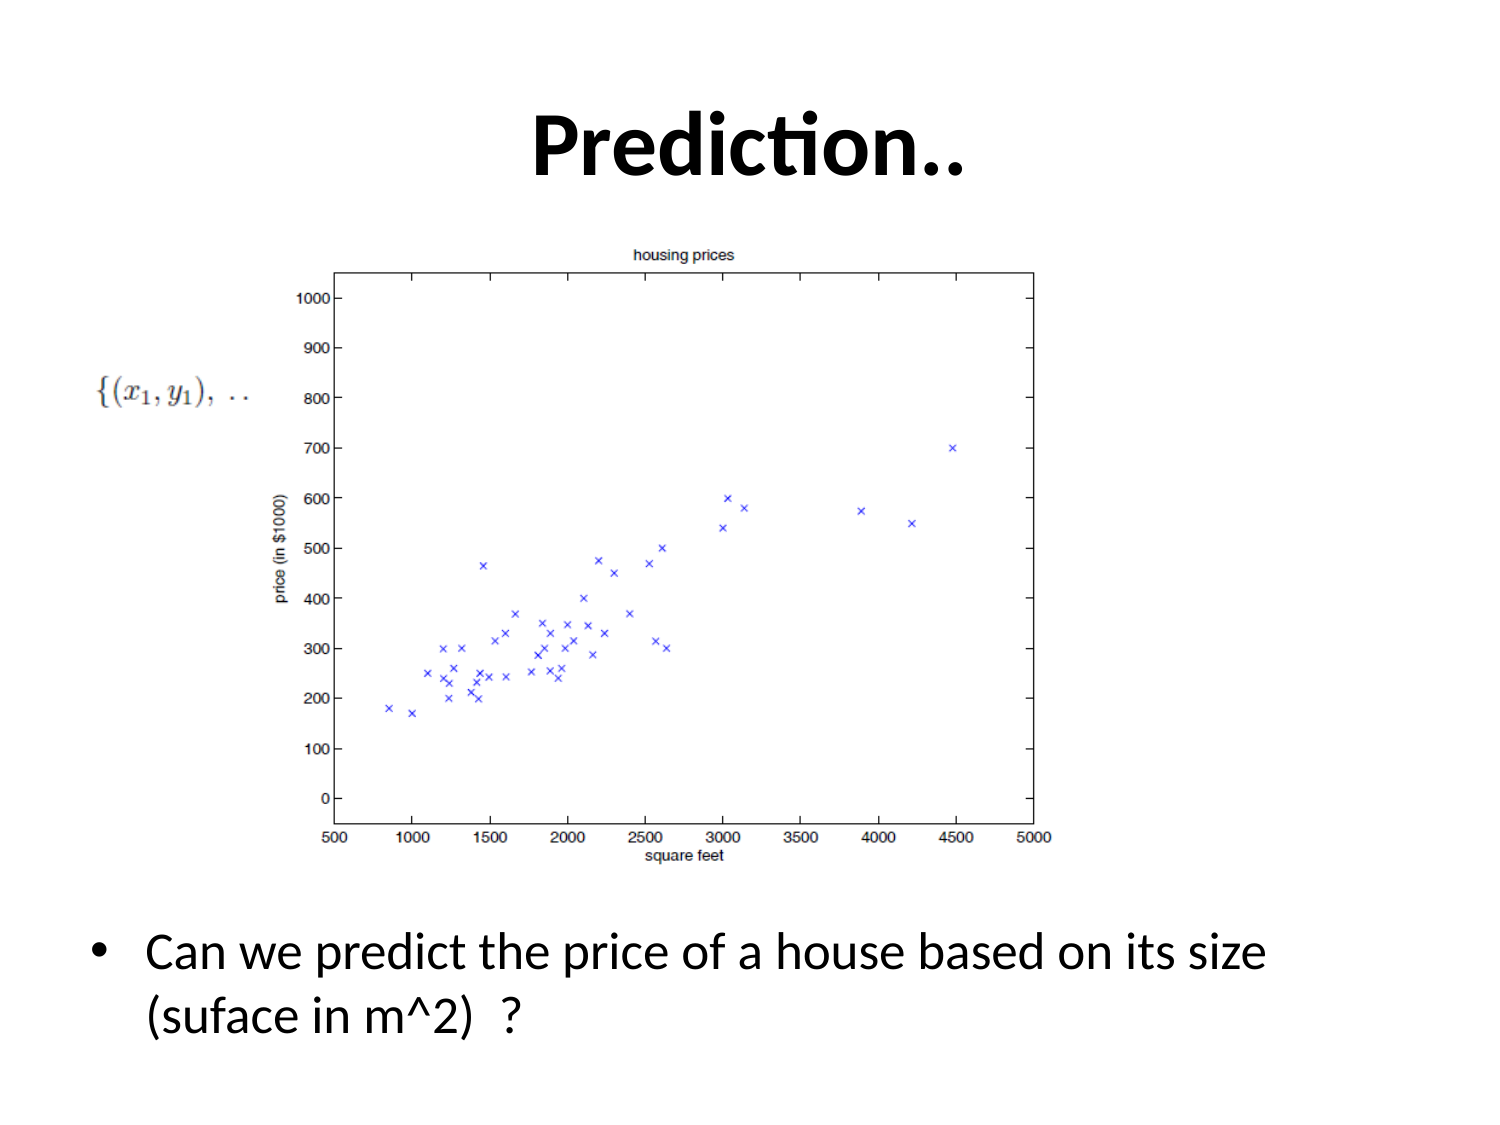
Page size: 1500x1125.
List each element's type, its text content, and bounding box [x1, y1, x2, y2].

list Can we predict the price of a house based on its size (suface in m^2) ? [75, 316, 1438, 1059]
title Prediction.. [75, 45, 1425, 233]
picture [74, 240, 1136, 898]
